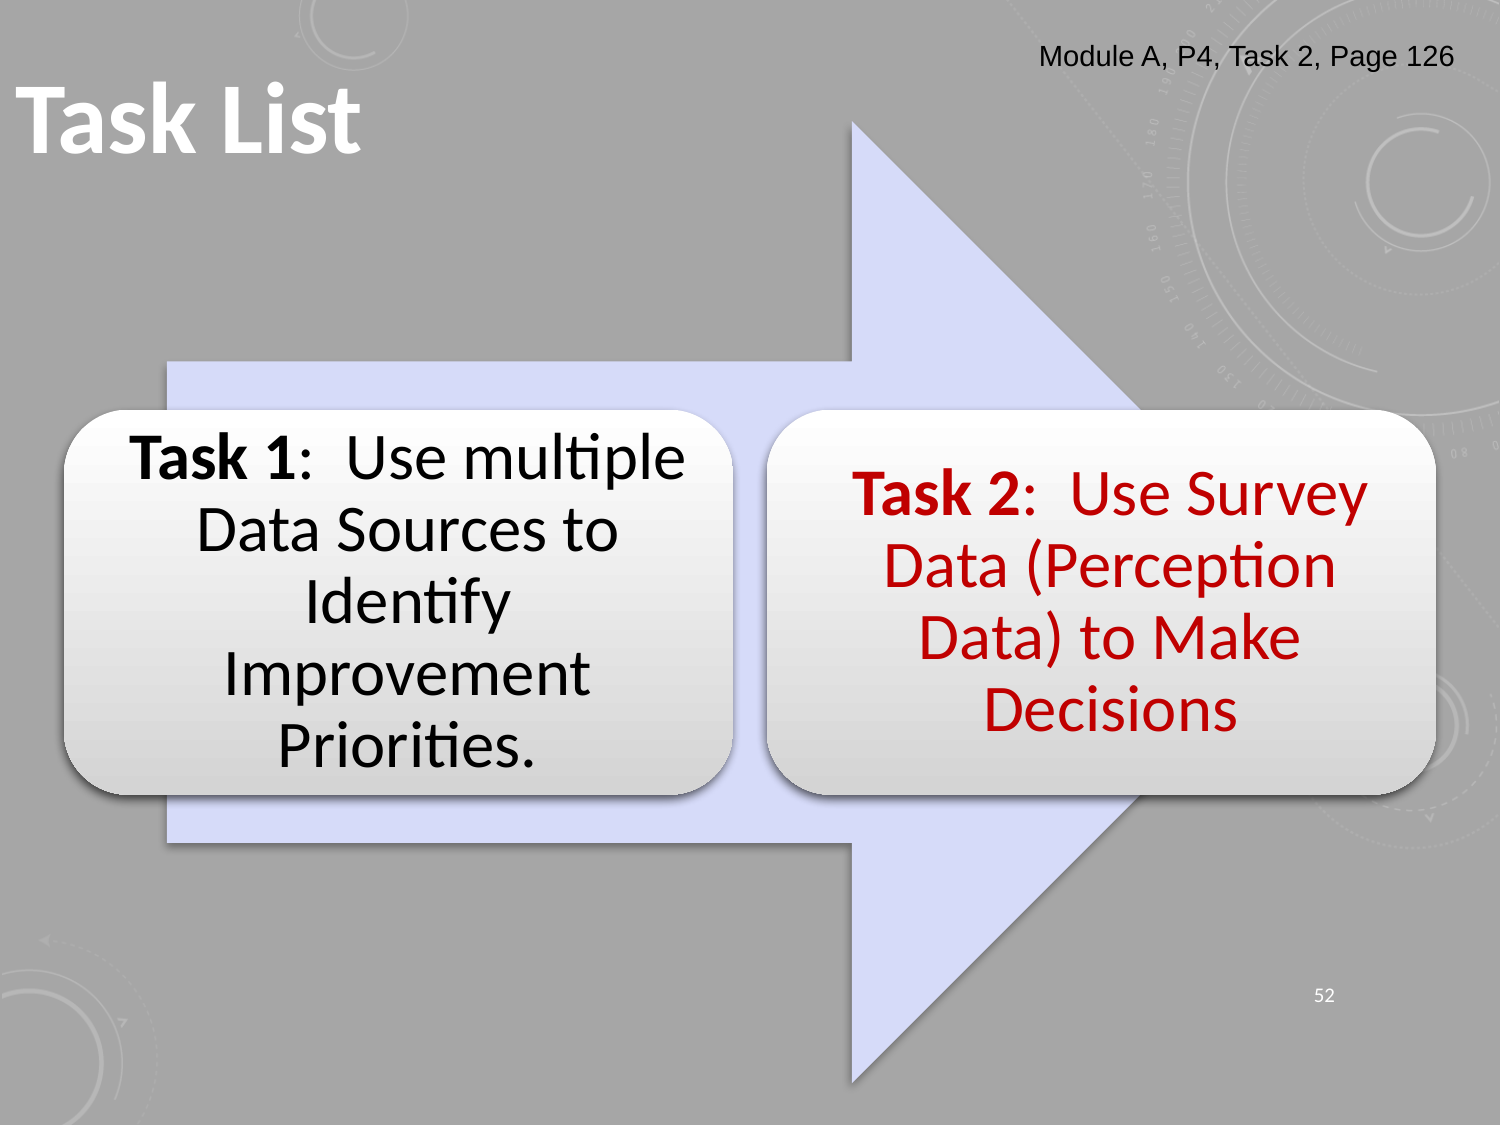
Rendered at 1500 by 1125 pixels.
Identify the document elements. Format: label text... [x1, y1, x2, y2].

text_box Module A, P4, Task 2, Page 126 [1023, 21, 1480, 82]
title Task List [0, 45, 1350, 182]
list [63, 120, 1437, 1084]
picture [2, 0, 1499, 1125]
